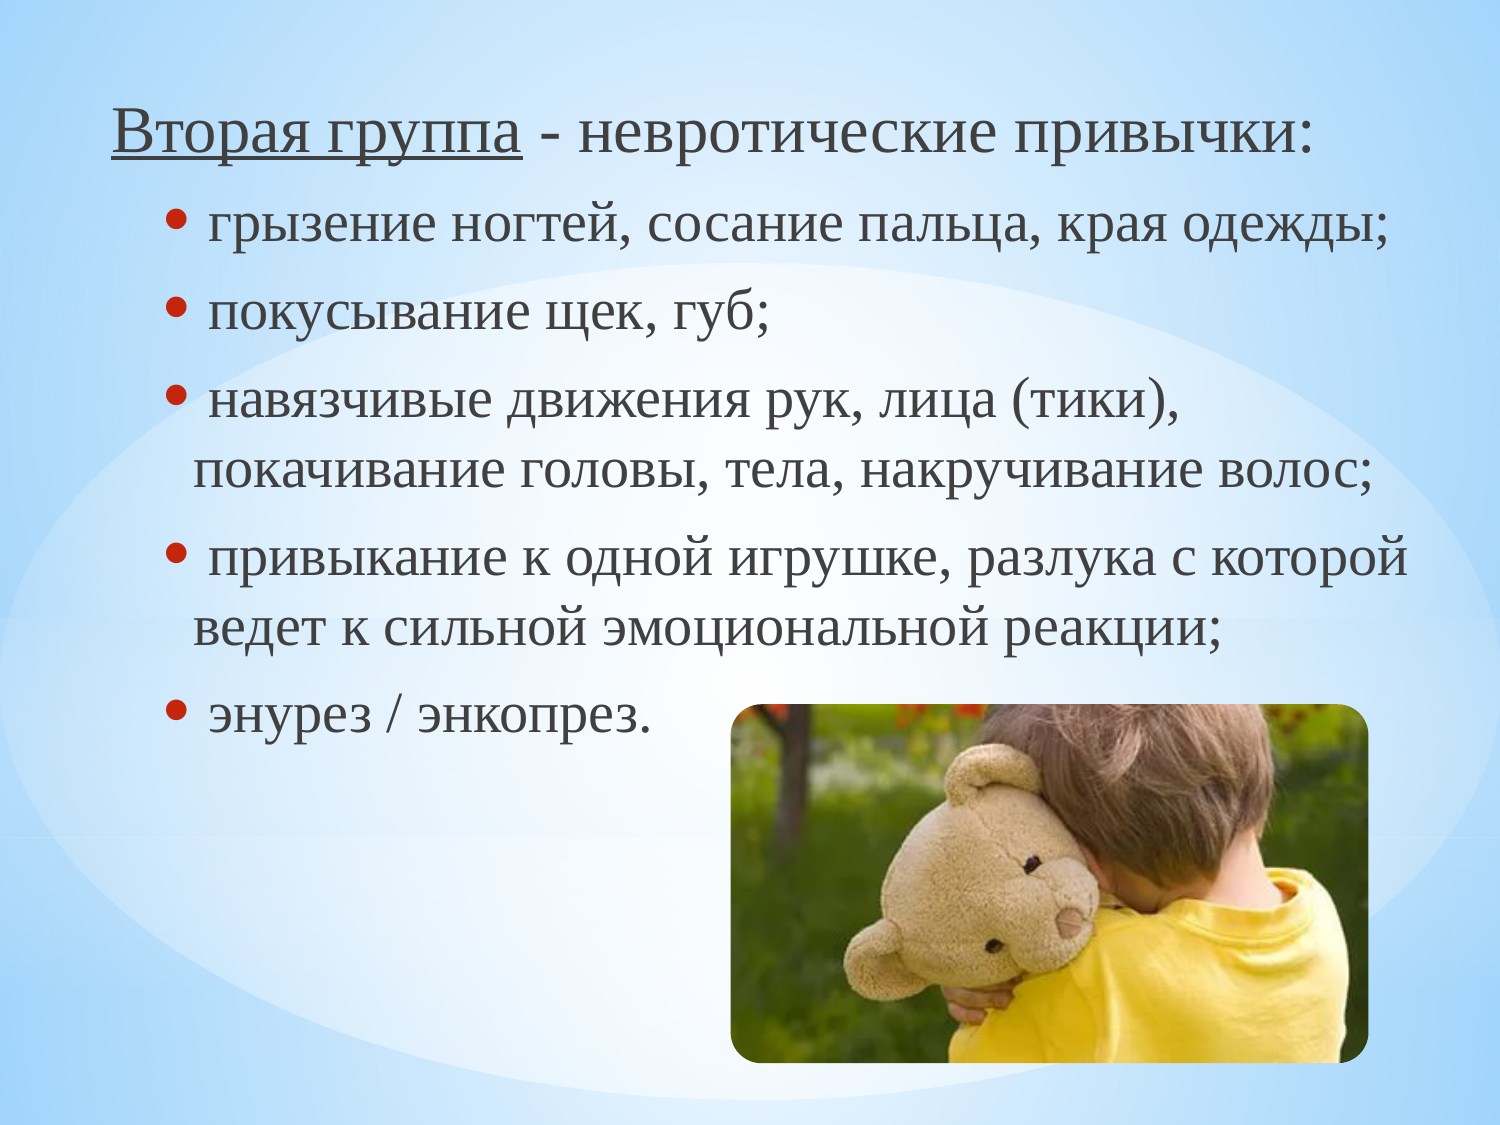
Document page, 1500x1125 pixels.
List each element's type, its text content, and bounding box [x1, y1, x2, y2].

picture [730, 703, 1369, 1064]
list Вторая группа - невротические привычки: грызение ногтей, сосание пальца, края одежды; покусывание щек, губ; навязчивые движения рук, лица (тики), покачивание головы, тела, накручивание волос; привыкание к одной игрушке, разлука с которой ведет к сильной эмоциональной реакции; энурез / энкопрез. [88, 78, 1459, 1024]
